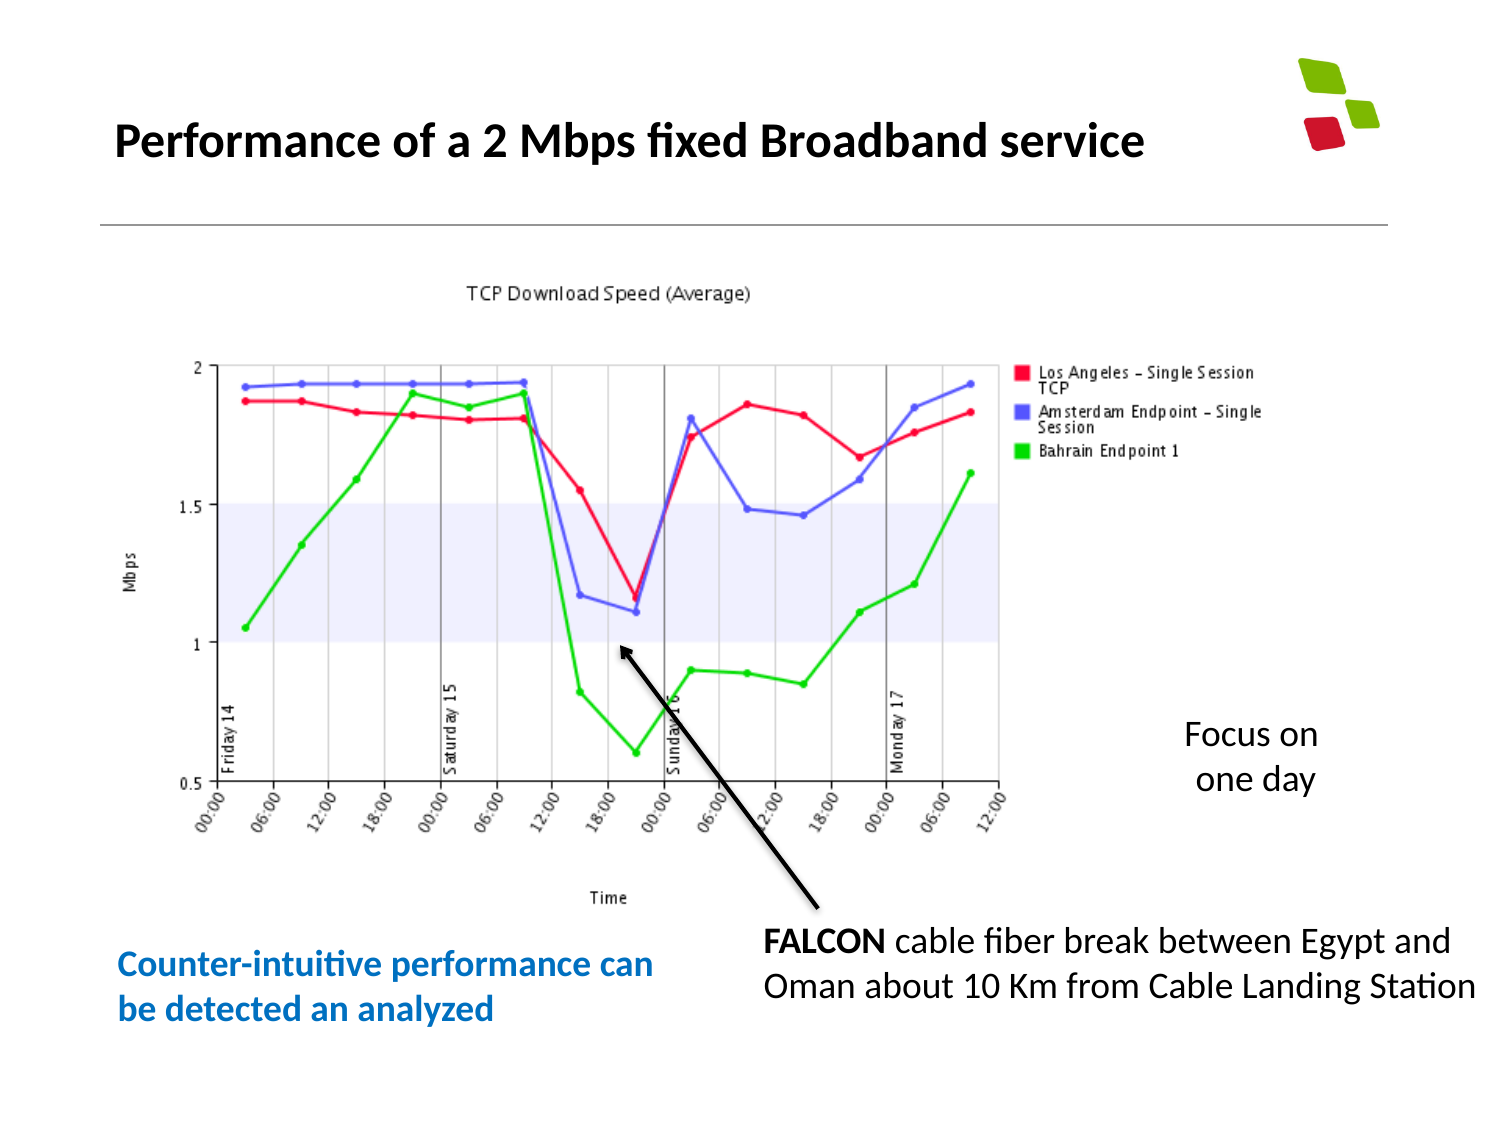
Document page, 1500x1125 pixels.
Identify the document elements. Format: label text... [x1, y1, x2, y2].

text_box Performance of a 2 Mbps fixed Broadband service [99, 99, 1238, 161]
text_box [619, 644, 1500, 1015]
picture [119, 273, 1350, 962]
text_box Counter-intuitive performance can be detected an analyzed [102, 931, 678, 1036]
picture [1296, 54, 1381, 153]
